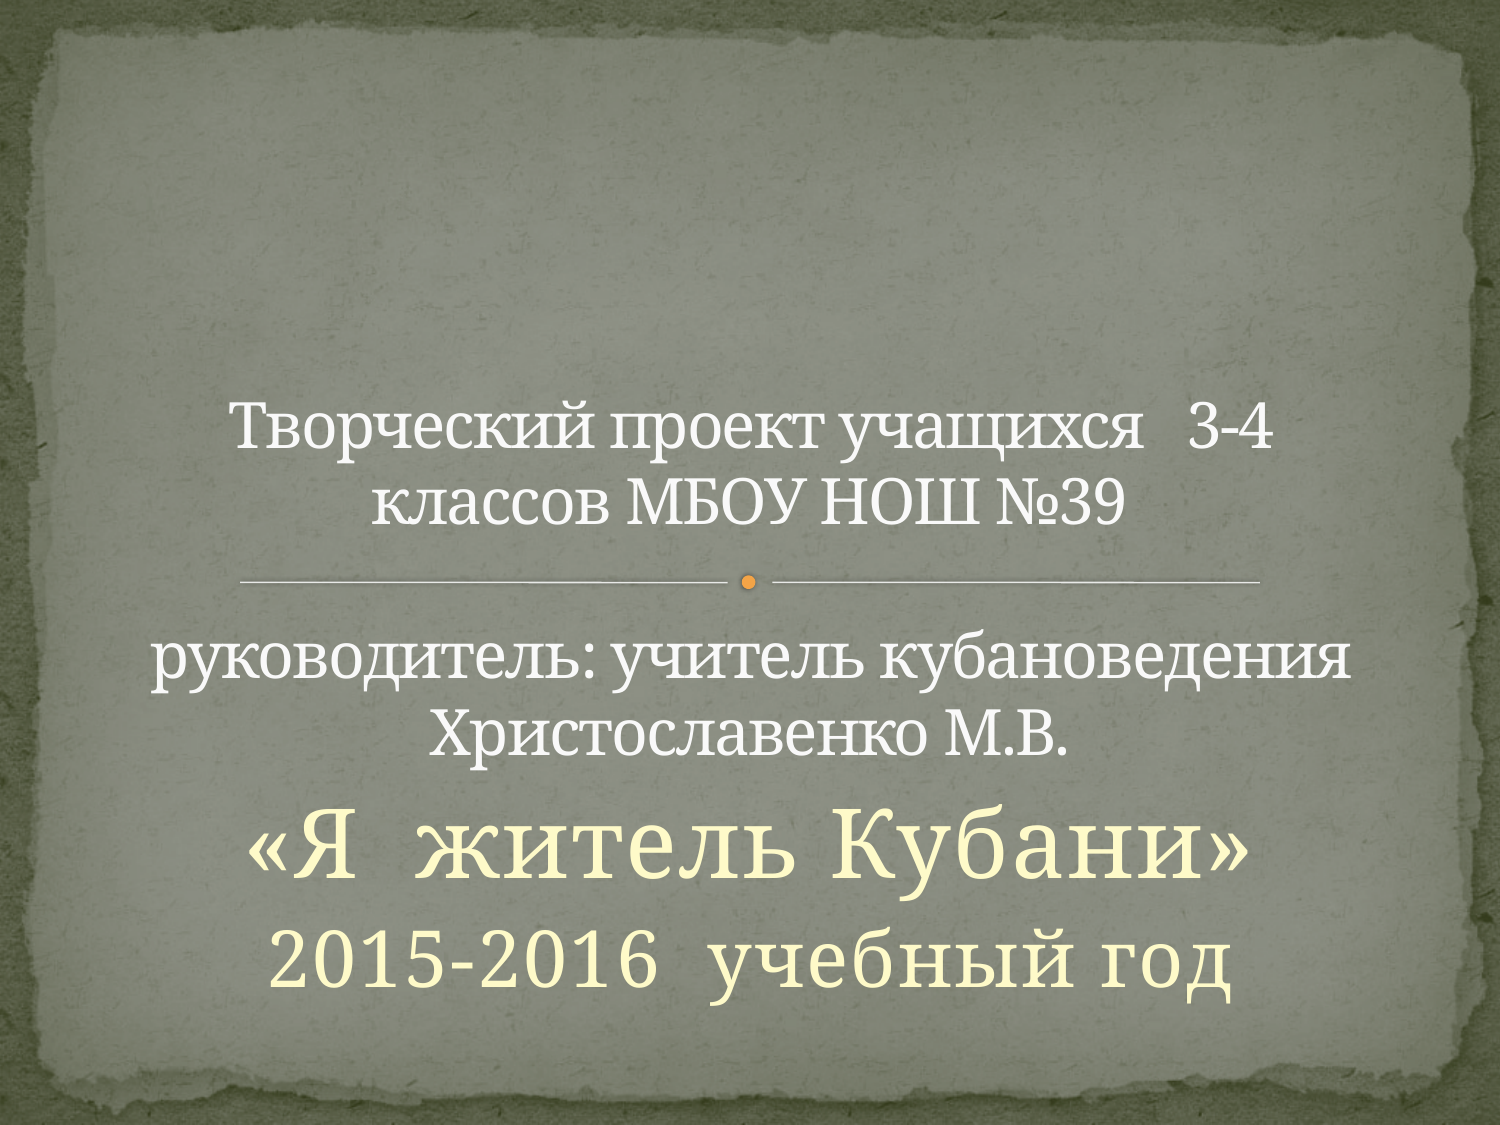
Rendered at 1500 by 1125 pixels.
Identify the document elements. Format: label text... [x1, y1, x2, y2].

subtitle «Я житель Кубани» 2015-2016 учебный год [225, 776, 1275, 1047]
title Творческий проект учащихся 3-4 классов МБОУ НОШ №39 руководитель: учитель кубановедения Христославенко М.В. [112, 373, 1388, 776]
